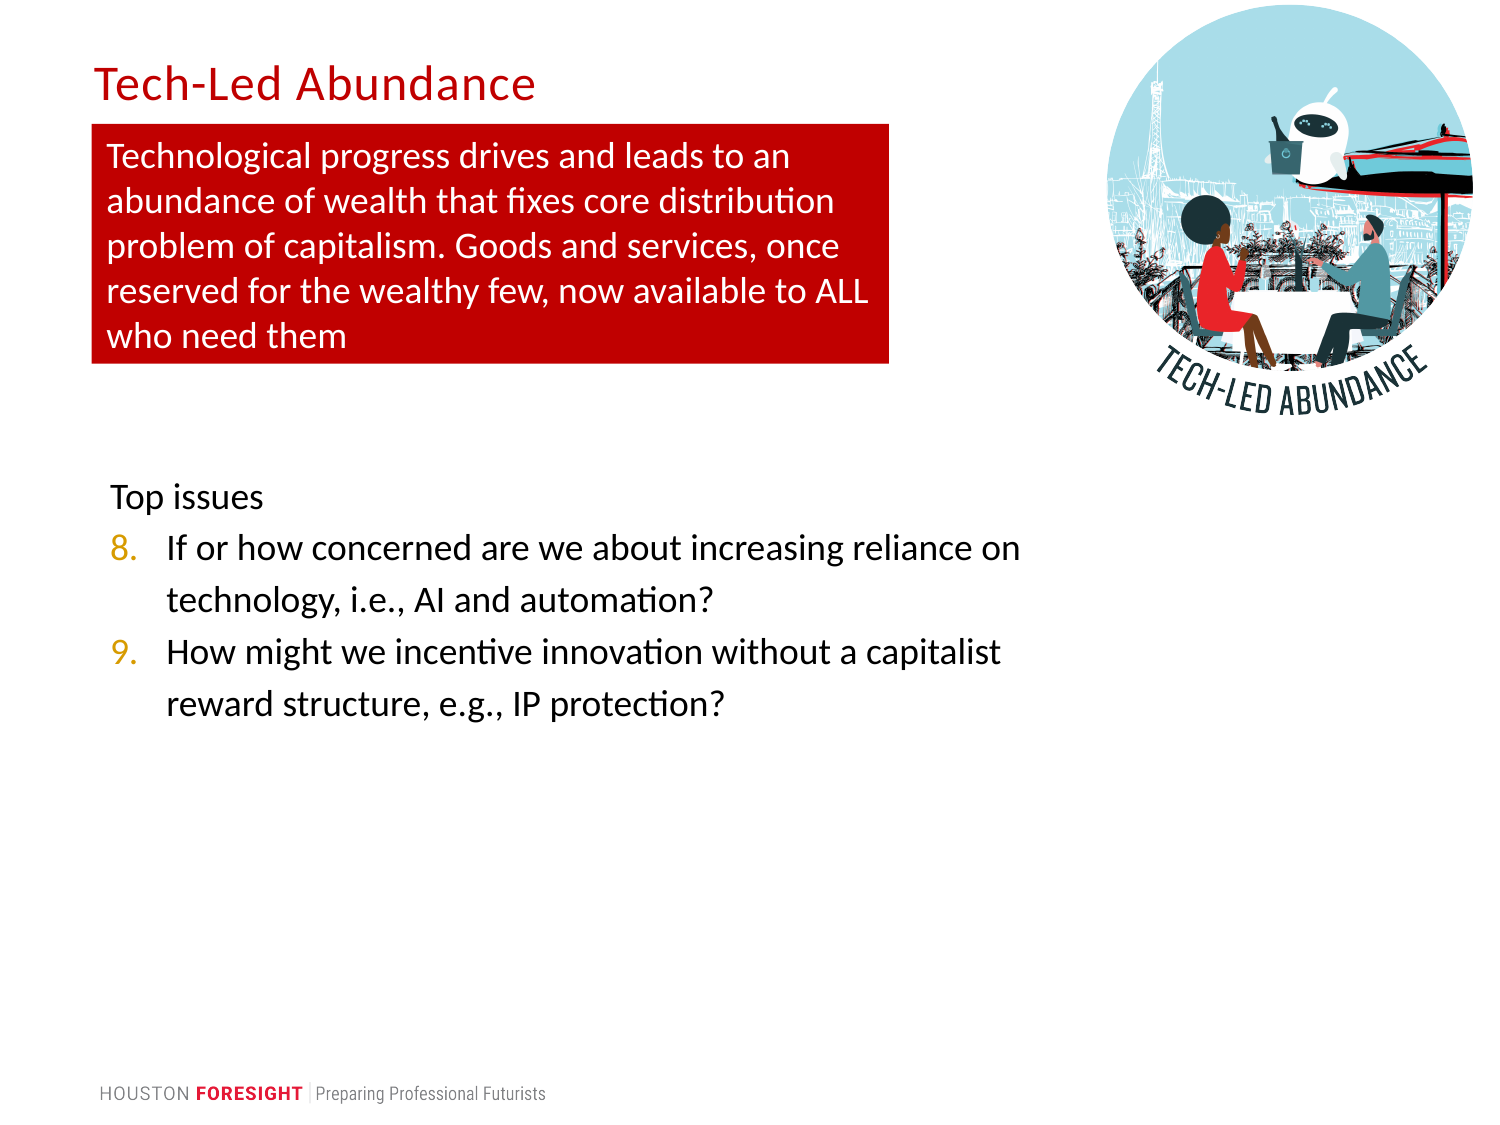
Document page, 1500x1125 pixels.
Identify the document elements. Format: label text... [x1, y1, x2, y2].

picture [1089, 0, 1488, 419]
text_box Technological progress drives and leads to an abundance of wealth that fixes core distribution problem of capitalism. Goods and services, once reserved for the wealthy few, now available to ALL who need them [91, 123, 889, 364]
list Top issues If or how concerned are we about increasing reliance on technology, i.e., AI and automation? How might we incentive innovation without a capitalist reward structure, e.g., IP protection? [95, 457, 1042, 1093]
picture [99, 1093, 546, 1105]
title Tech-Led Abundance [78, 0, 1089, 162]
